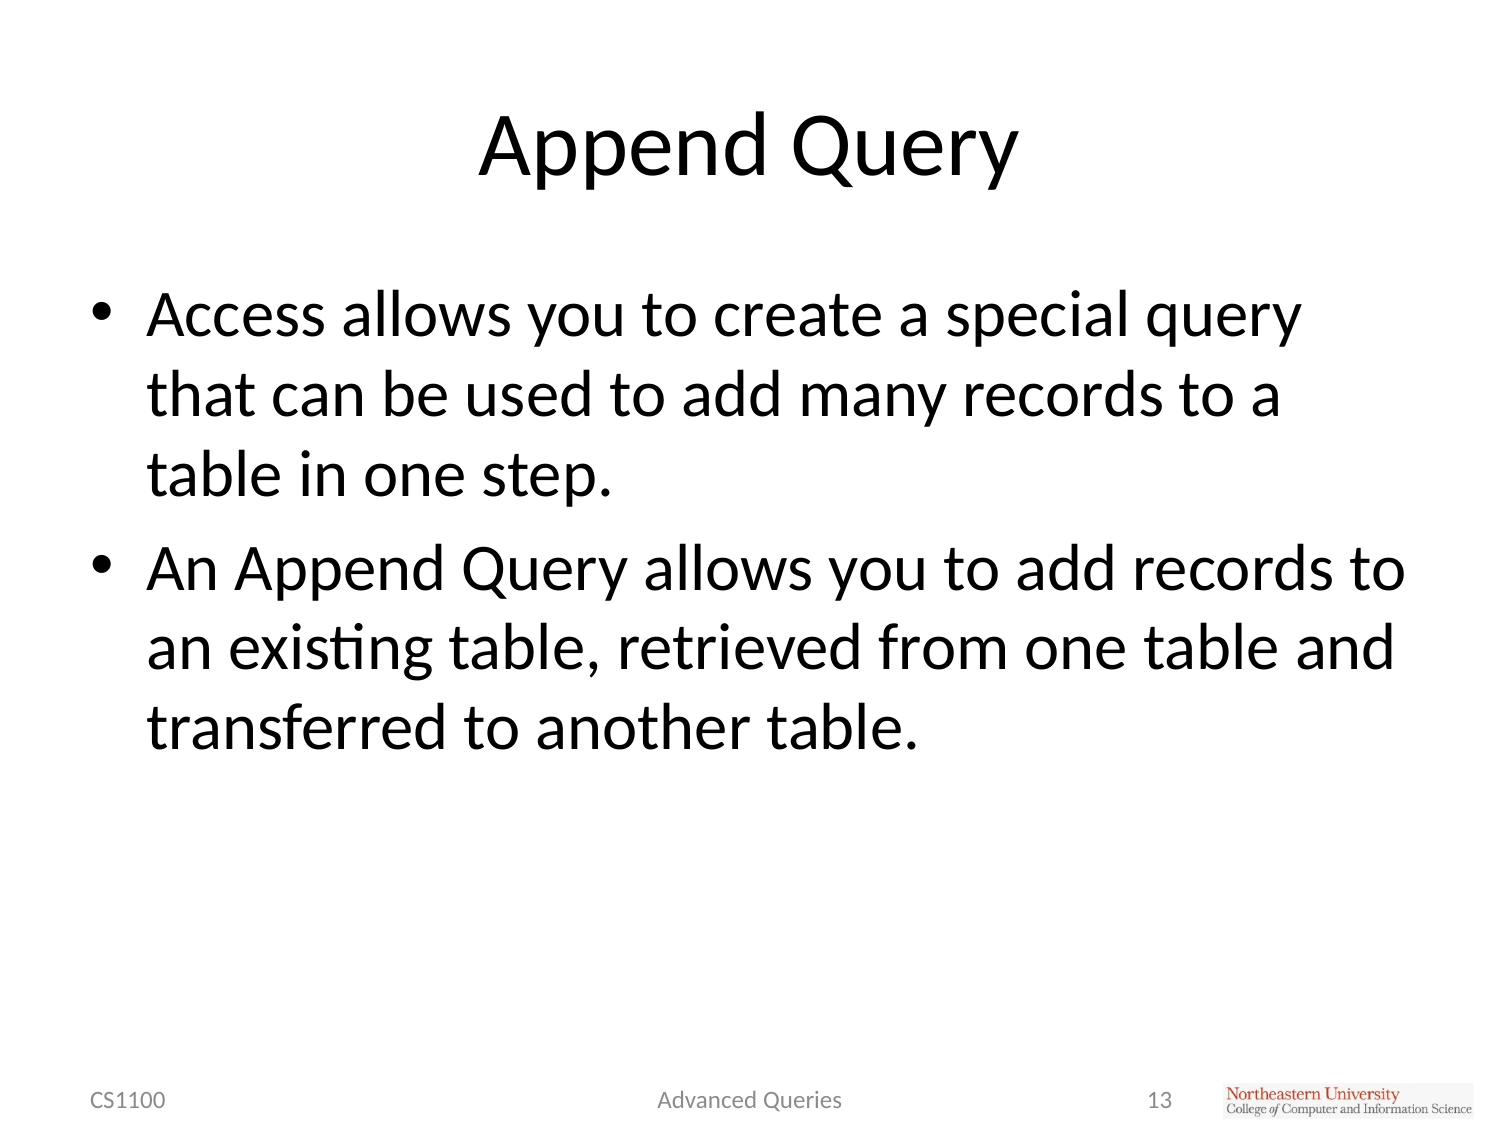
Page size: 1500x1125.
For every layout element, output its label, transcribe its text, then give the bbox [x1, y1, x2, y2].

slide_number CS1100 [75, 1074, 425, 1122]
slide_number 13 [1074, 1074, 1188, 1122]
list Access allows you to create a special query that can be used to add many records to a table in one step. An Append Query allows you to add records to an existing table, retrieved from one table and transferred to another table. [75, 262, 1425, 1005]
picture [1223, 1083, 1474, 1119]
footer Advanced Queries [512, 1074, 988, 1122]
title Append Query [75, 45, 1425, 233]
